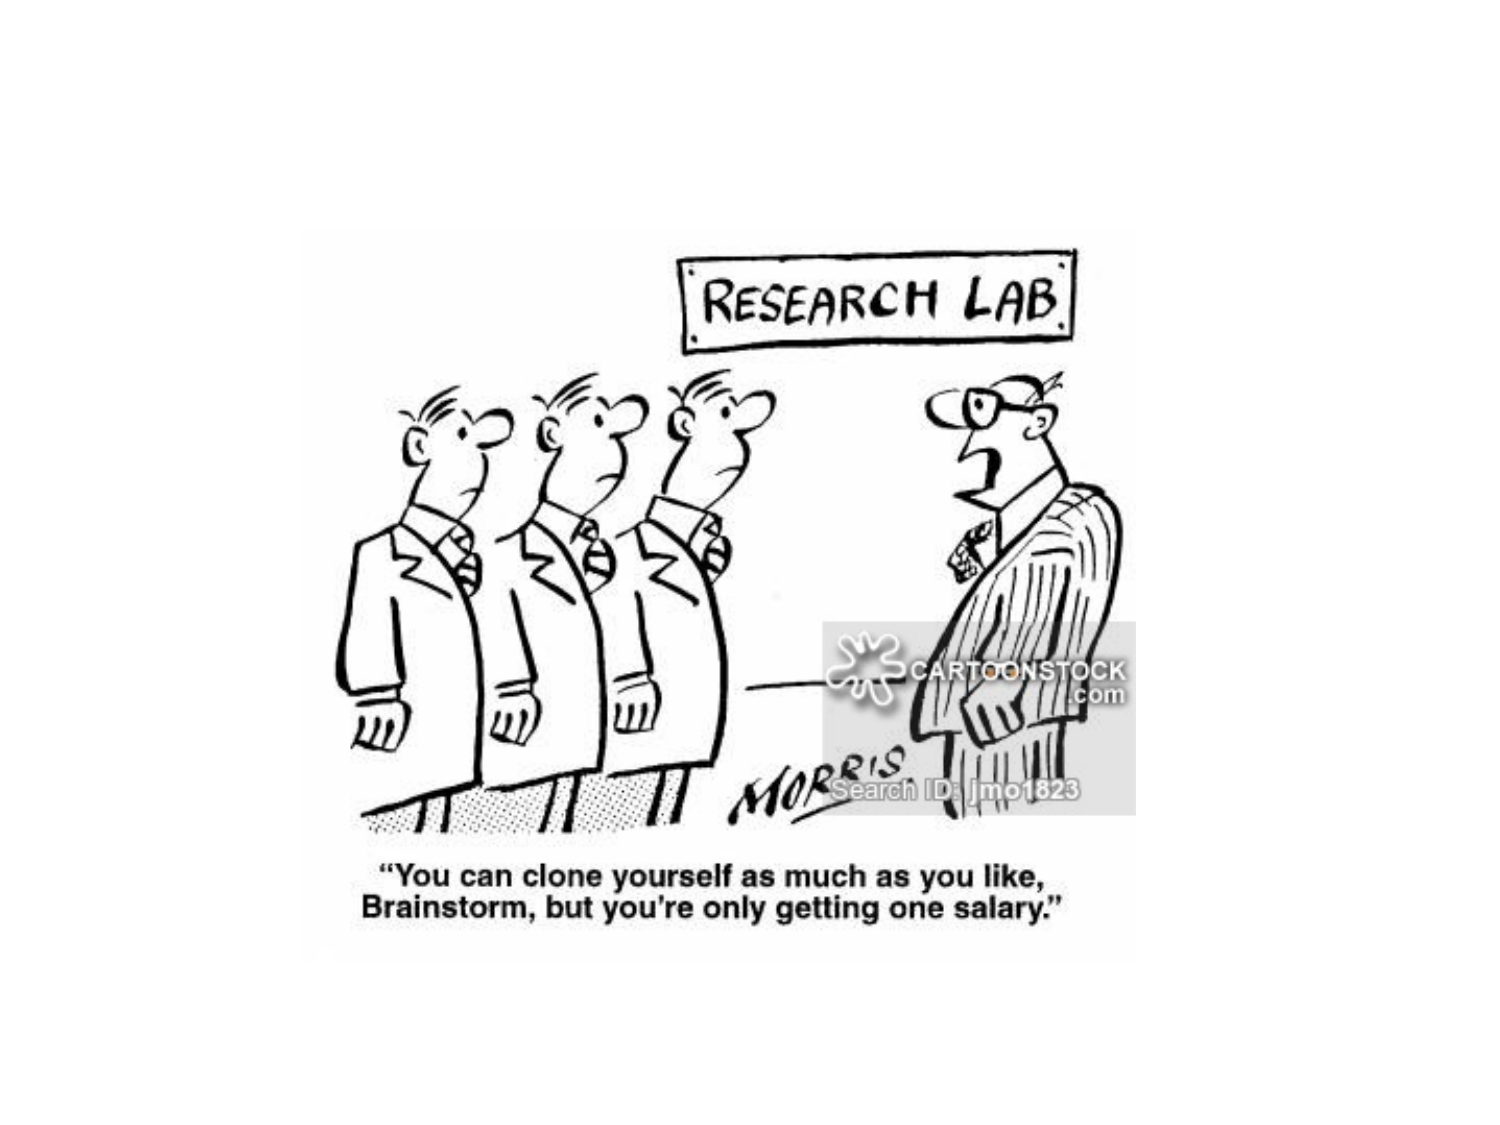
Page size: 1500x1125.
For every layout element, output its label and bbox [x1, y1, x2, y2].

picture [301, 230, 1136, 963]
